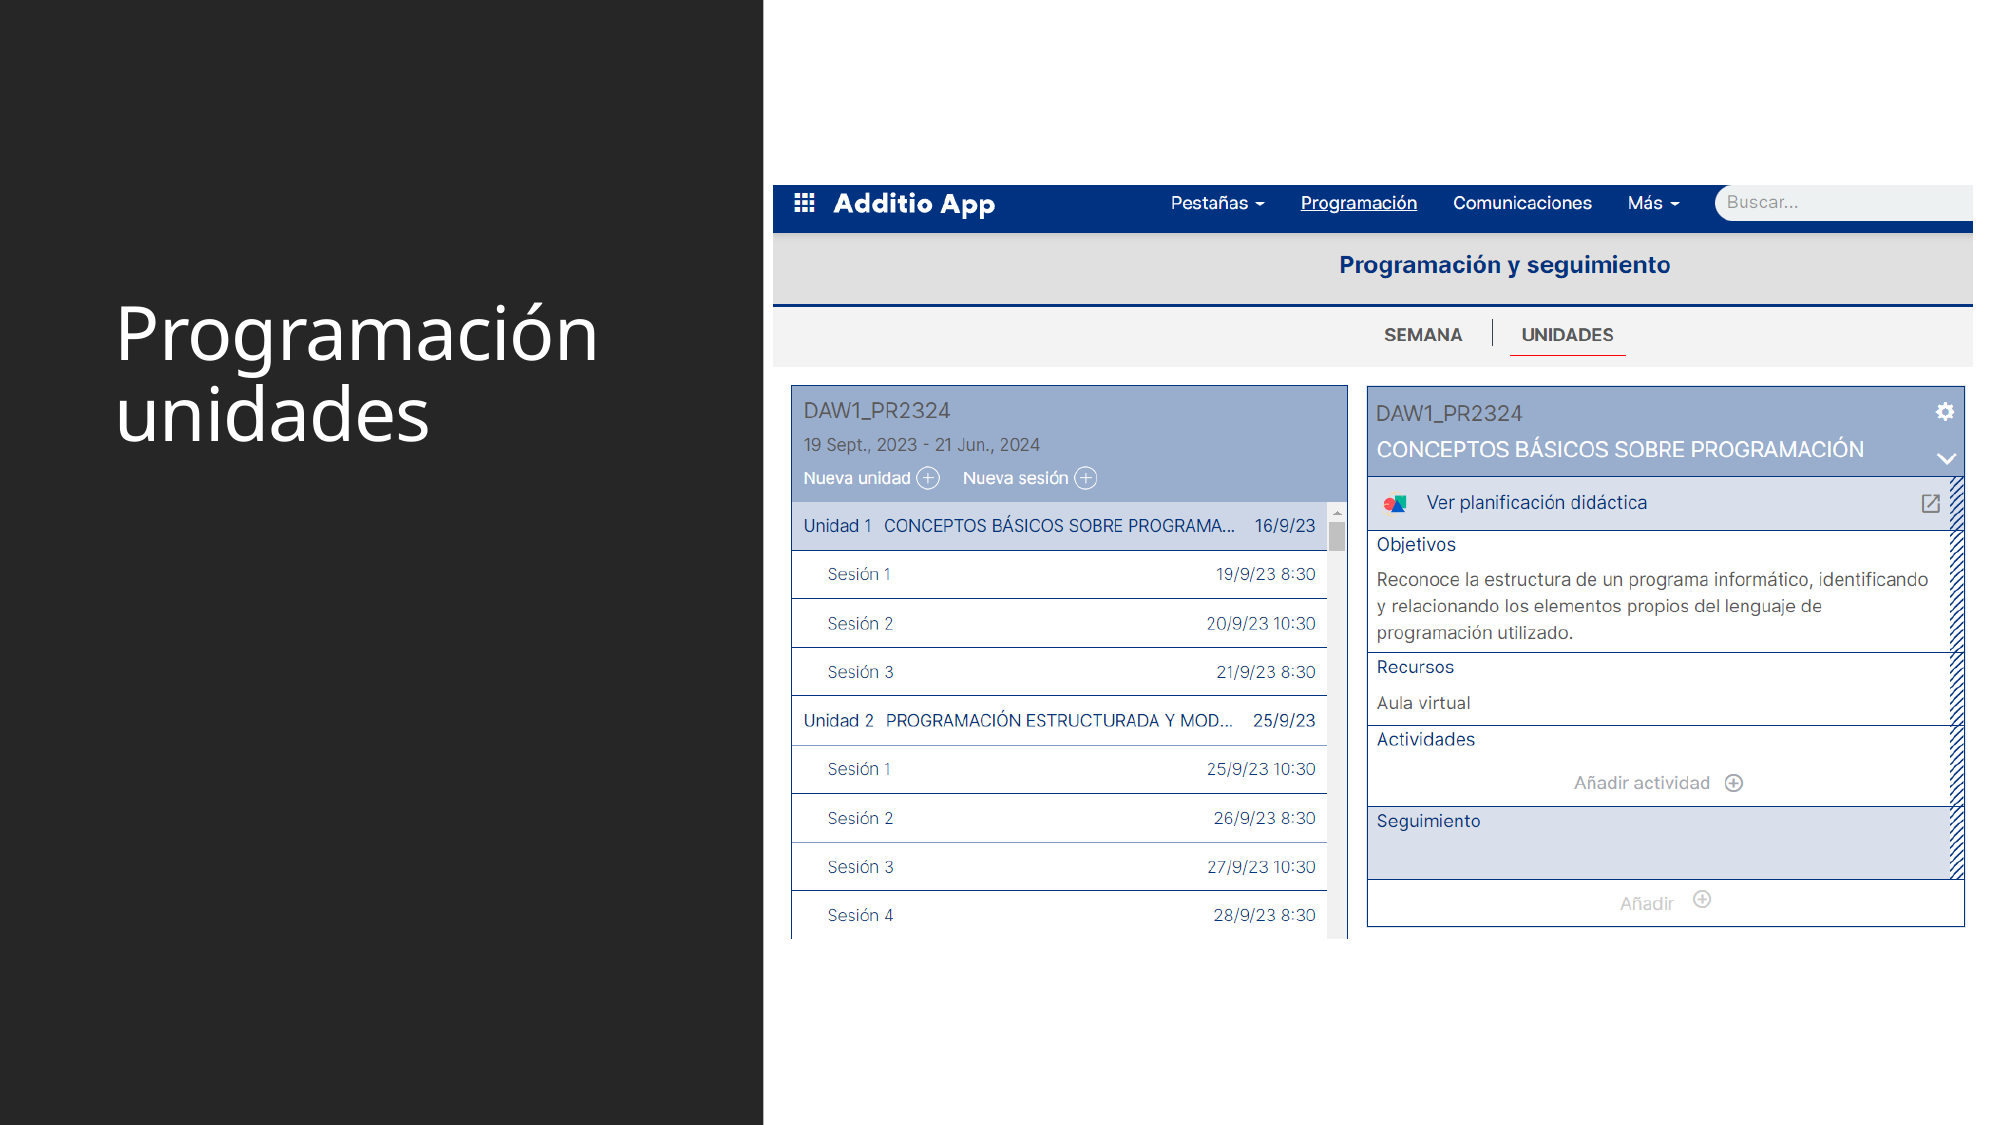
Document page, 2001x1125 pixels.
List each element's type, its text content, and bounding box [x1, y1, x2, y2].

picture [772, 185, 1973, 940]
title Programación unidades [99, 121, 677, 466]
